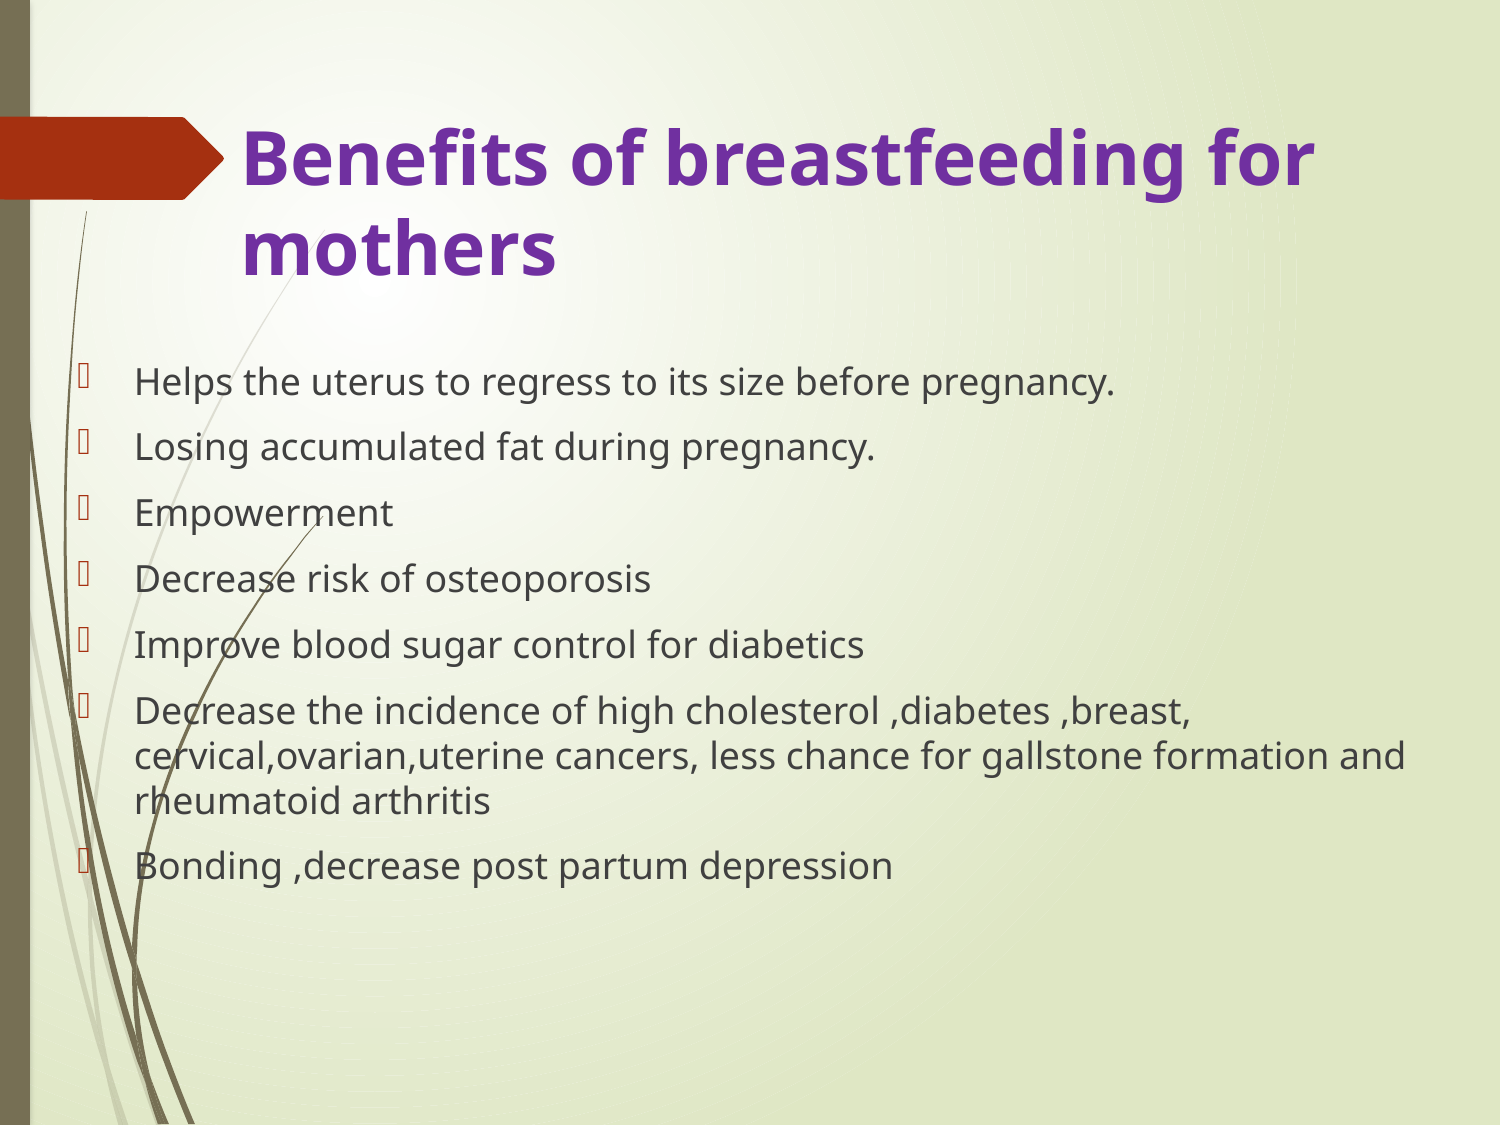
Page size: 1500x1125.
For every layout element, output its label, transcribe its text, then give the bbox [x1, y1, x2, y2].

list Helps the uterus to regress to its size before pregnancy. Losing accumulated fat during pregnancy. Empowerment Decrease risk of osteoporosis Improve blood sugar control for diabetics Decrease the incidence of high cholesterol ,diabetes ,breast, cervical,ovarian,uterine cancers, less chance for gallstone formation and rheumatoid arthritis Bonding ,decrease post partum depression [62, 350, 1488, 1100]
title Benefits of breastfeeding for mothers [225, 102, 1463, 313]
